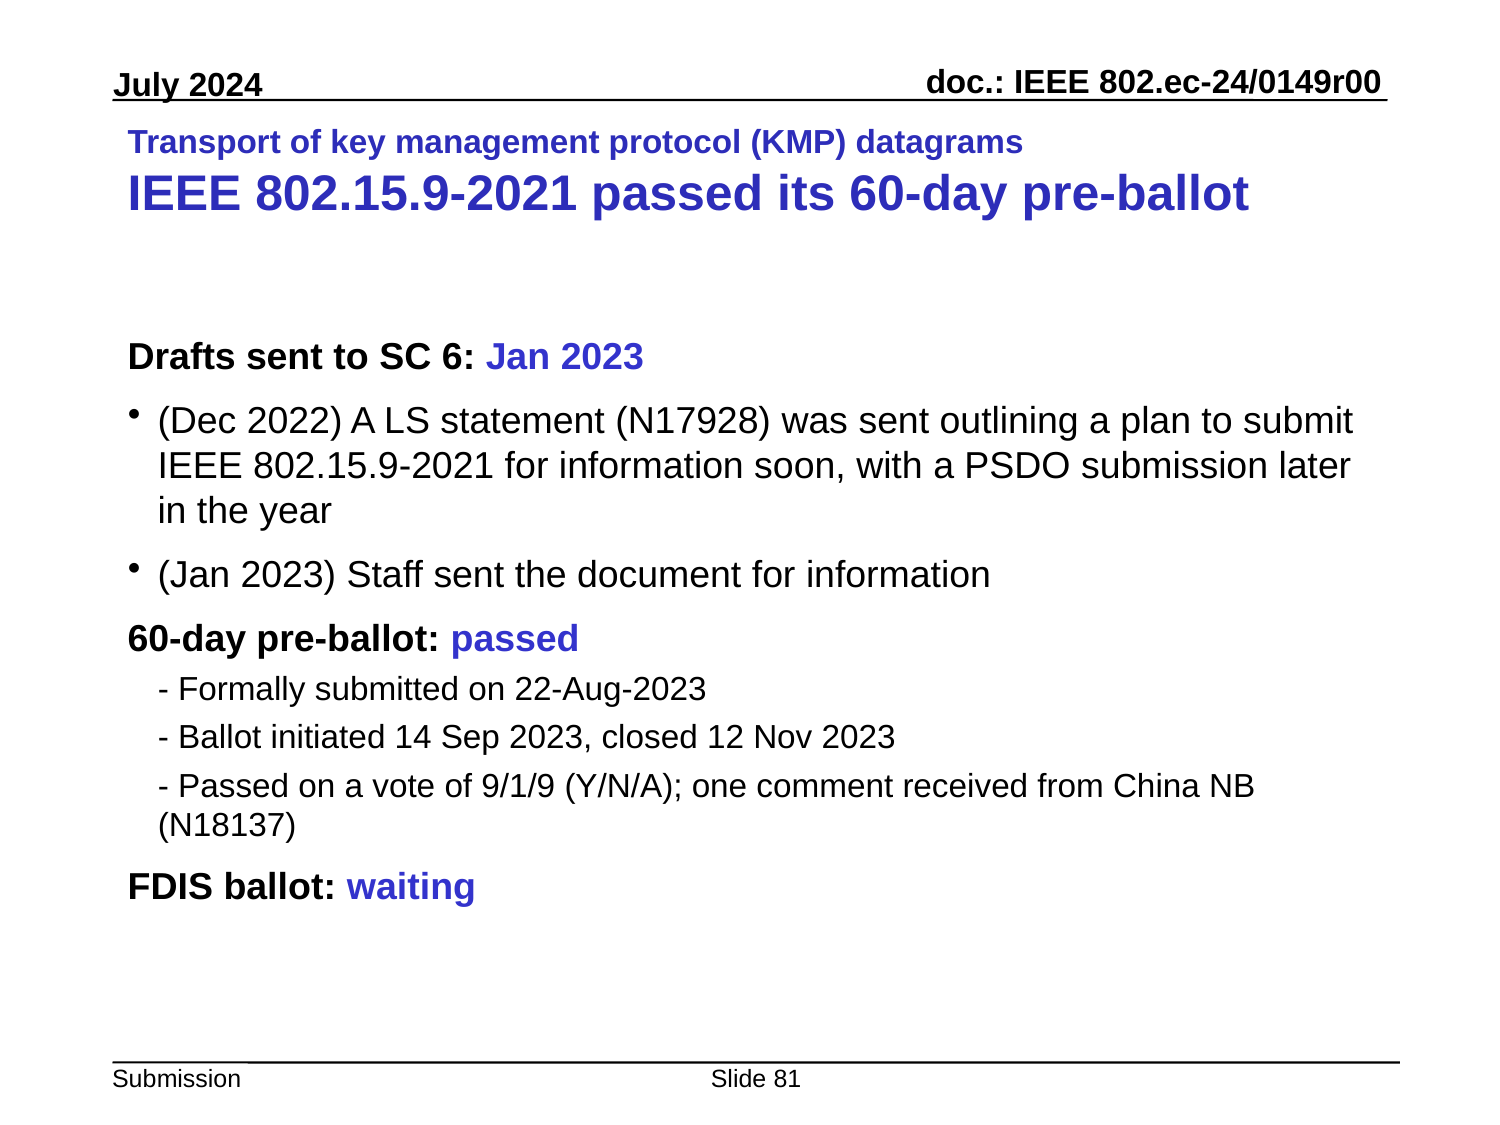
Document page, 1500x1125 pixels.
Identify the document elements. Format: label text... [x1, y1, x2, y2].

title Transport of key management protocol (KMP) datagrams IEEE 802.15.9-2021 passed its 60-day pre-ballot [112, 112, 1388, 288]
list Drafts sent to SC 6: Jan 2023 (Dec 2022) A LS statement (N17928) was sent outlining a plan to submit IEEE 802.15.9-2021 for information soon, with a PSDO submission later in the year (Jan 2023) Staff sent the document for information 60-day pre-ballot: passed - Formally submitted on 22-Aug-2023 - Ballot initiated 14 Sep 2023, closed 12 Nov 2023 - Passed on a vote of 9/1/9 (Y/N/A); one comment received from China NB (N18137) FDIS ballot: waiting [112, 324, 1388, 1000]
slide_number Slide 81 [709, 1061, 803, 1093]
